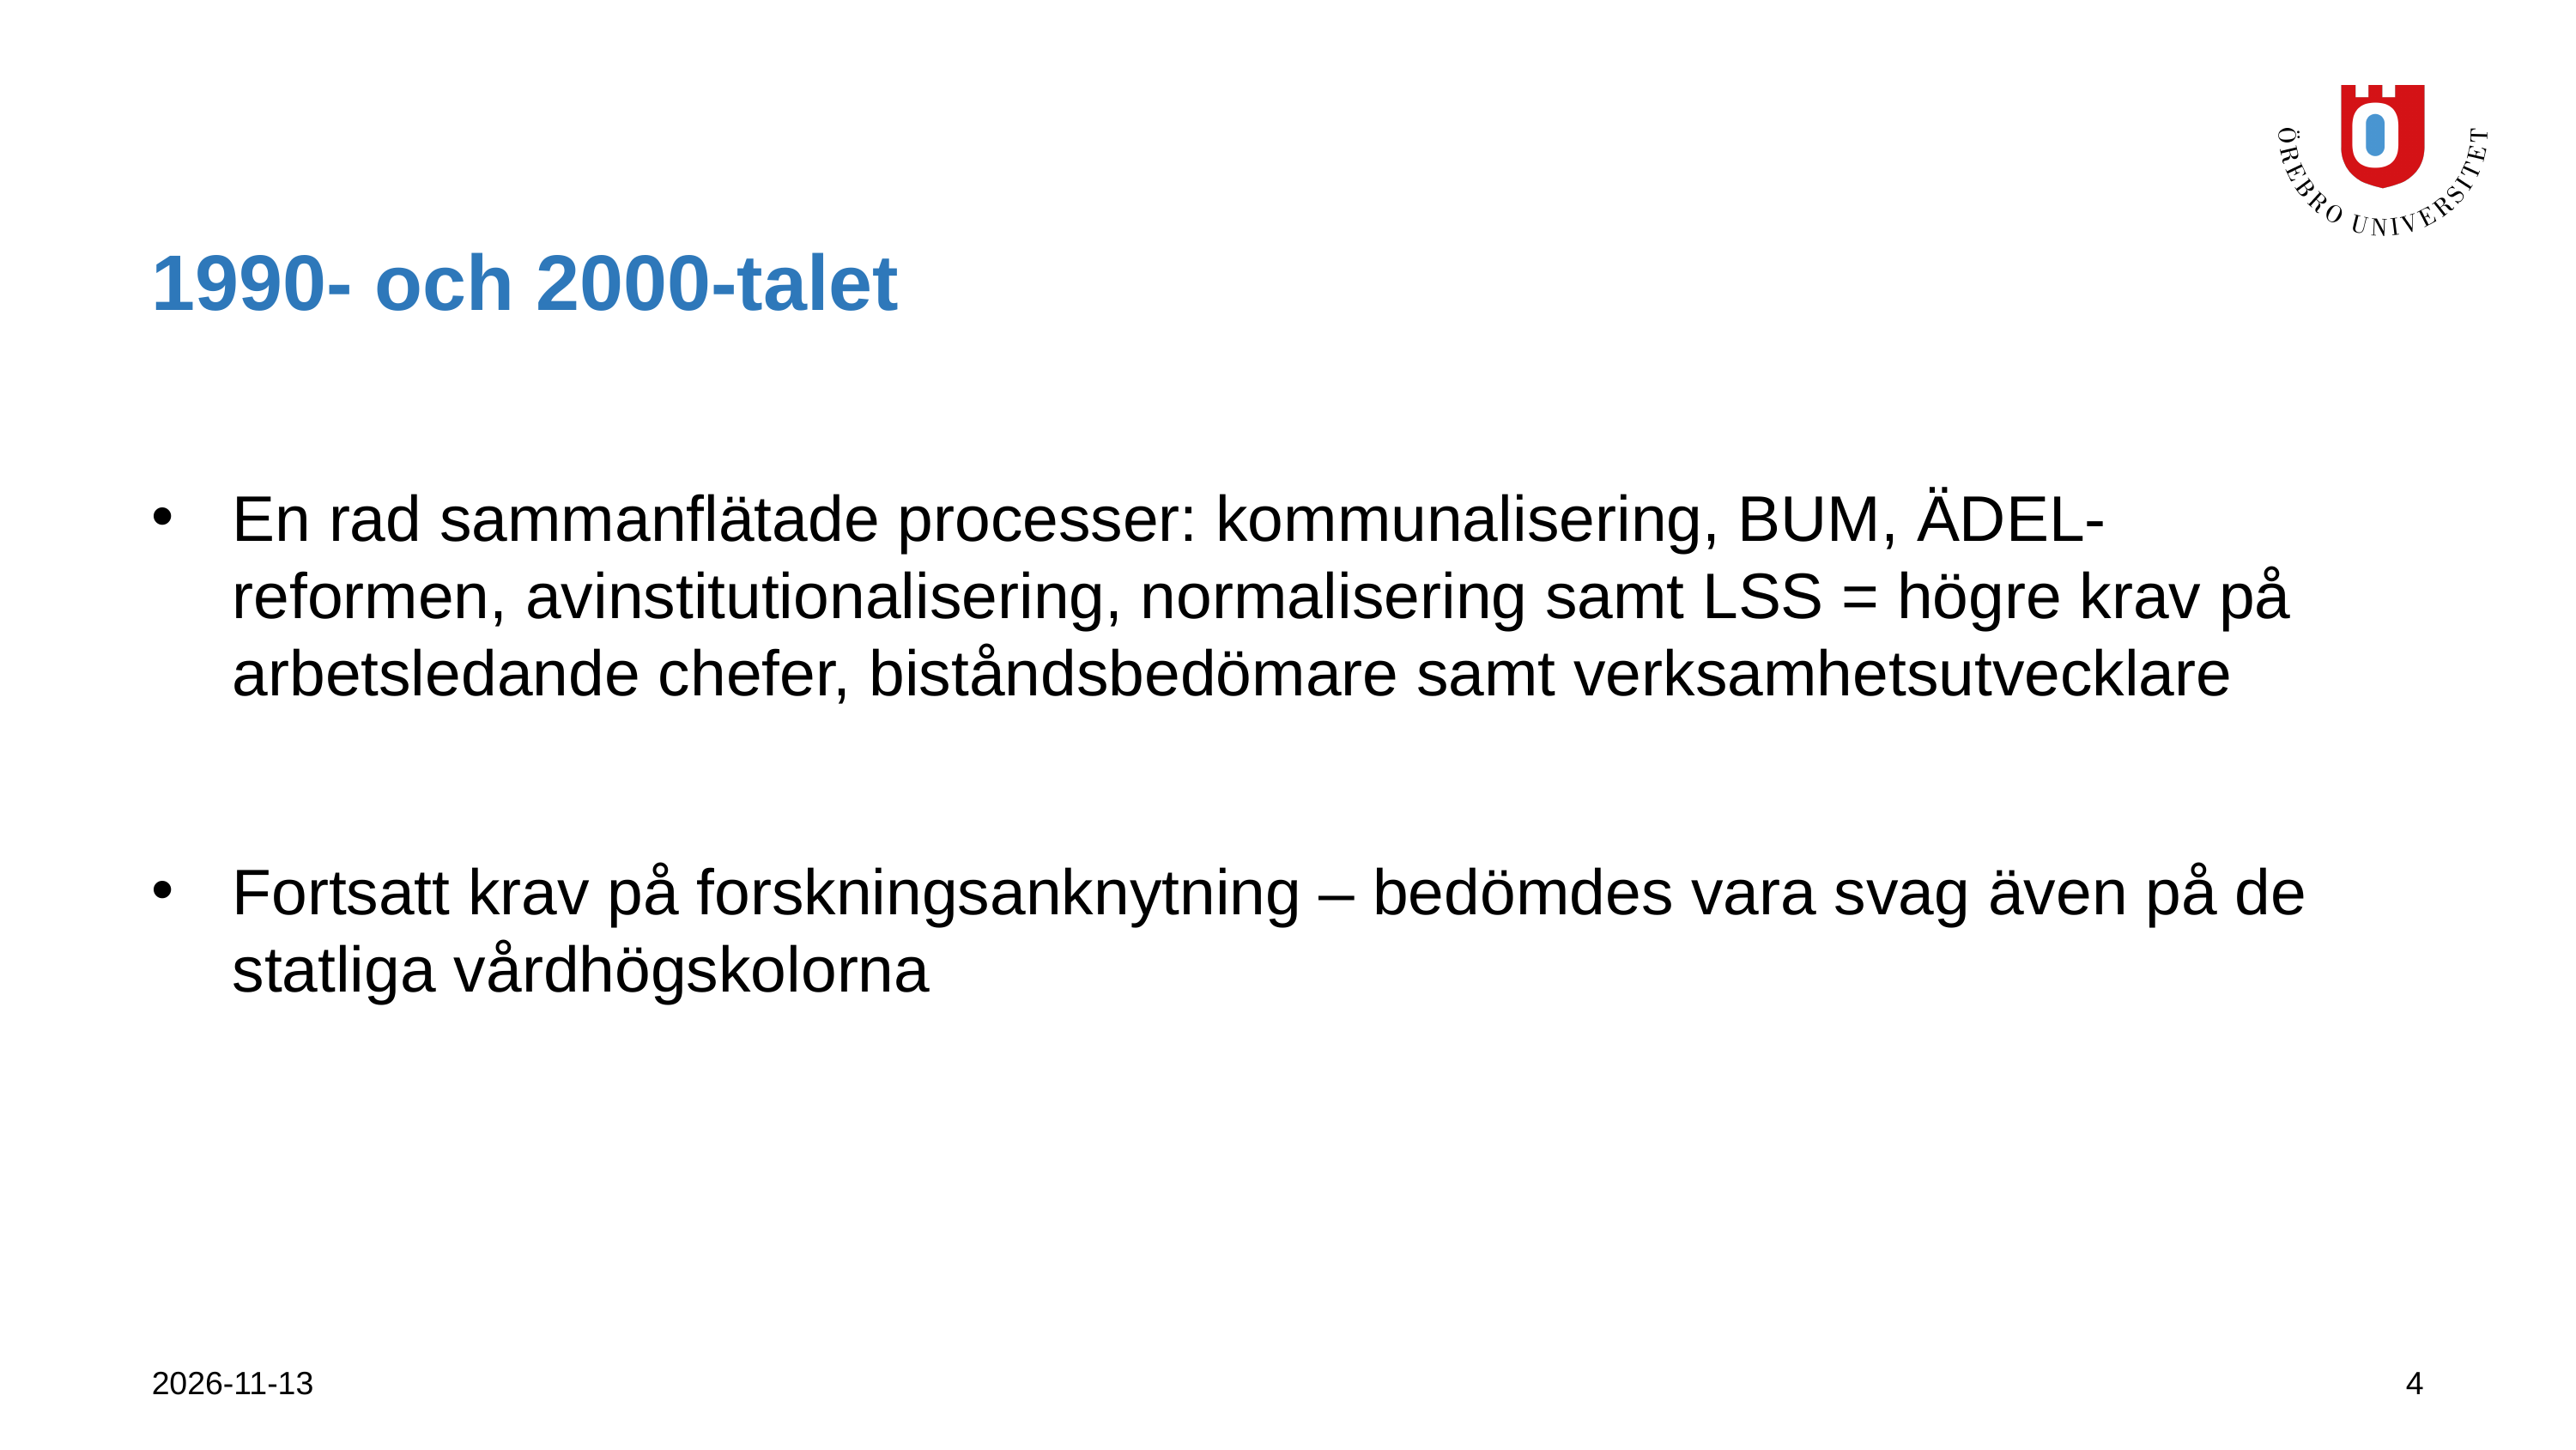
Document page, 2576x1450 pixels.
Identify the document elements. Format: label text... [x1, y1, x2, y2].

picture [2278, 85, 2488, 236]
slide_number 4 [1846, 1343, 2447, 1421]
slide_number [129, 1343, 730, 1421]
title 1990- och 2000-talet [129, 162, 2106, 404]
list En rad sammanflätade processer: kommunalisering, BUM, ÄDEL-reformen, avinstitutionalisering, normalisering samt LSS = högre krav på arbetsledande chefer, biståndsbedömare samt verksamhetsutvecklare Fortsatt krav på forskningsanknytning – bedömdes vara svag även på de statliga vårdhögskolorna [129, 464, 2360, 1277]
